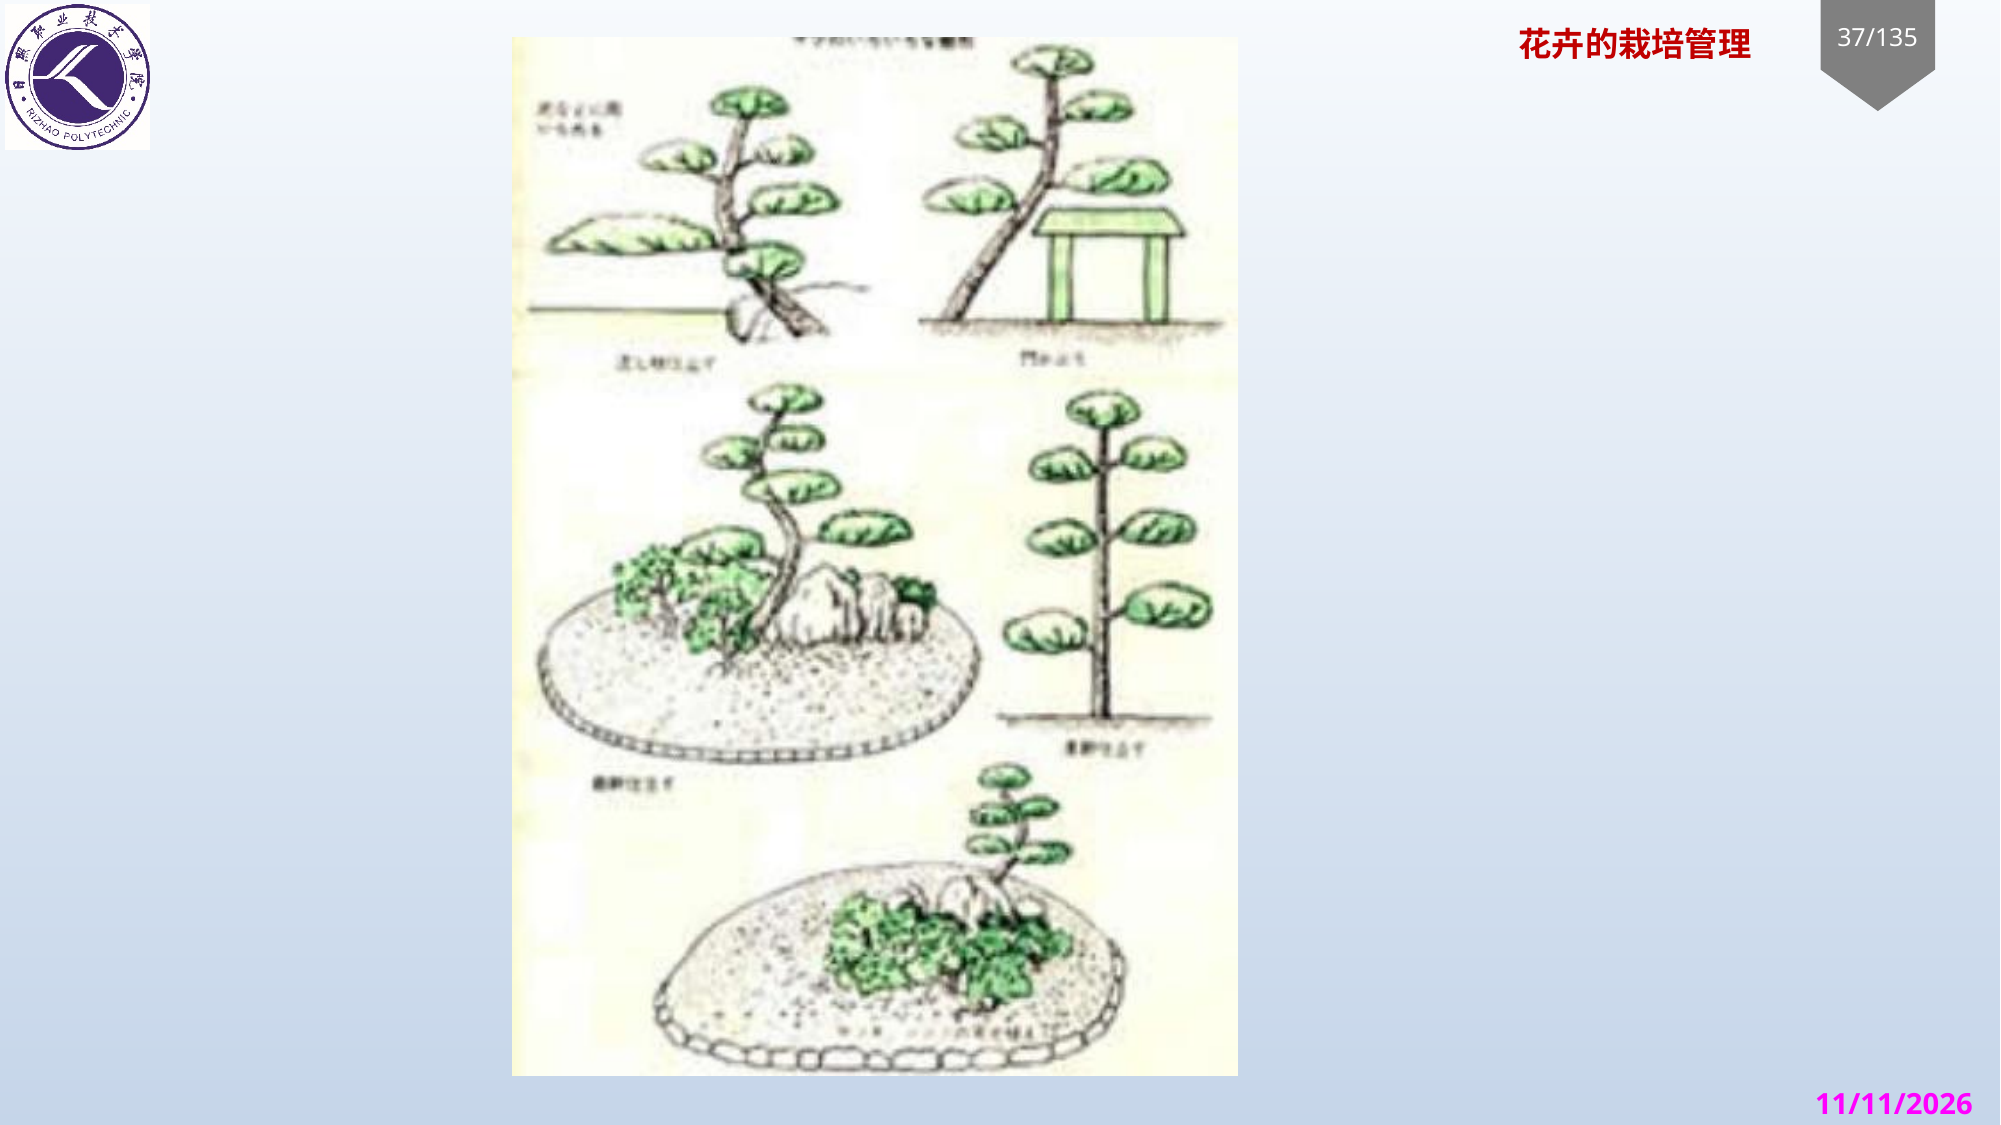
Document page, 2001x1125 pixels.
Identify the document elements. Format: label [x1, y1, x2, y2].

picture [512, 37, 1238, 1076]
picture [5, 4, 150, 150]
